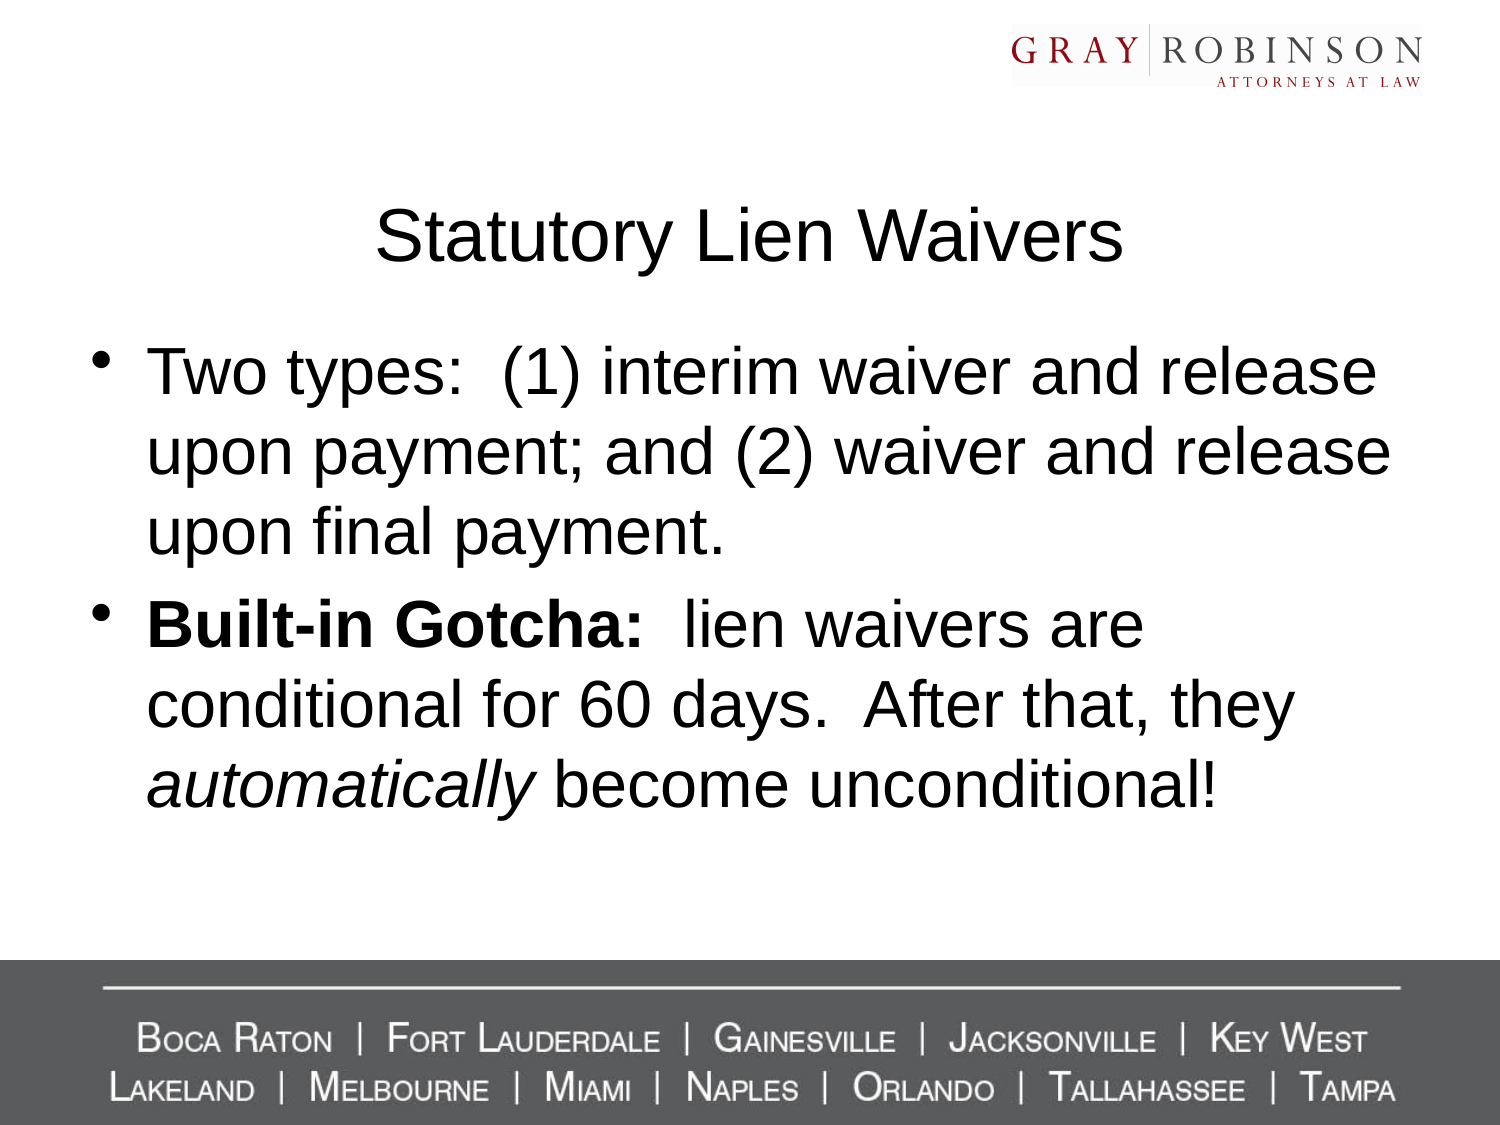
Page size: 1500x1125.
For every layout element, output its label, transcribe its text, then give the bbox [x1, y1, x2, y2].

picture [1012, 24, 1422, 87]
picture [0, 960, 1500, 1125]
title Statutory Lien Waivers [75, 137, 1425, 320]
list Two types: (1) interim waiver and release upon payment; and (2) waiver and release upon final payment. Built-in Gotcha: lien waivers are conditional for 60 days. After that, they automatically become unconditional! [75, 320, 1425, 938]
